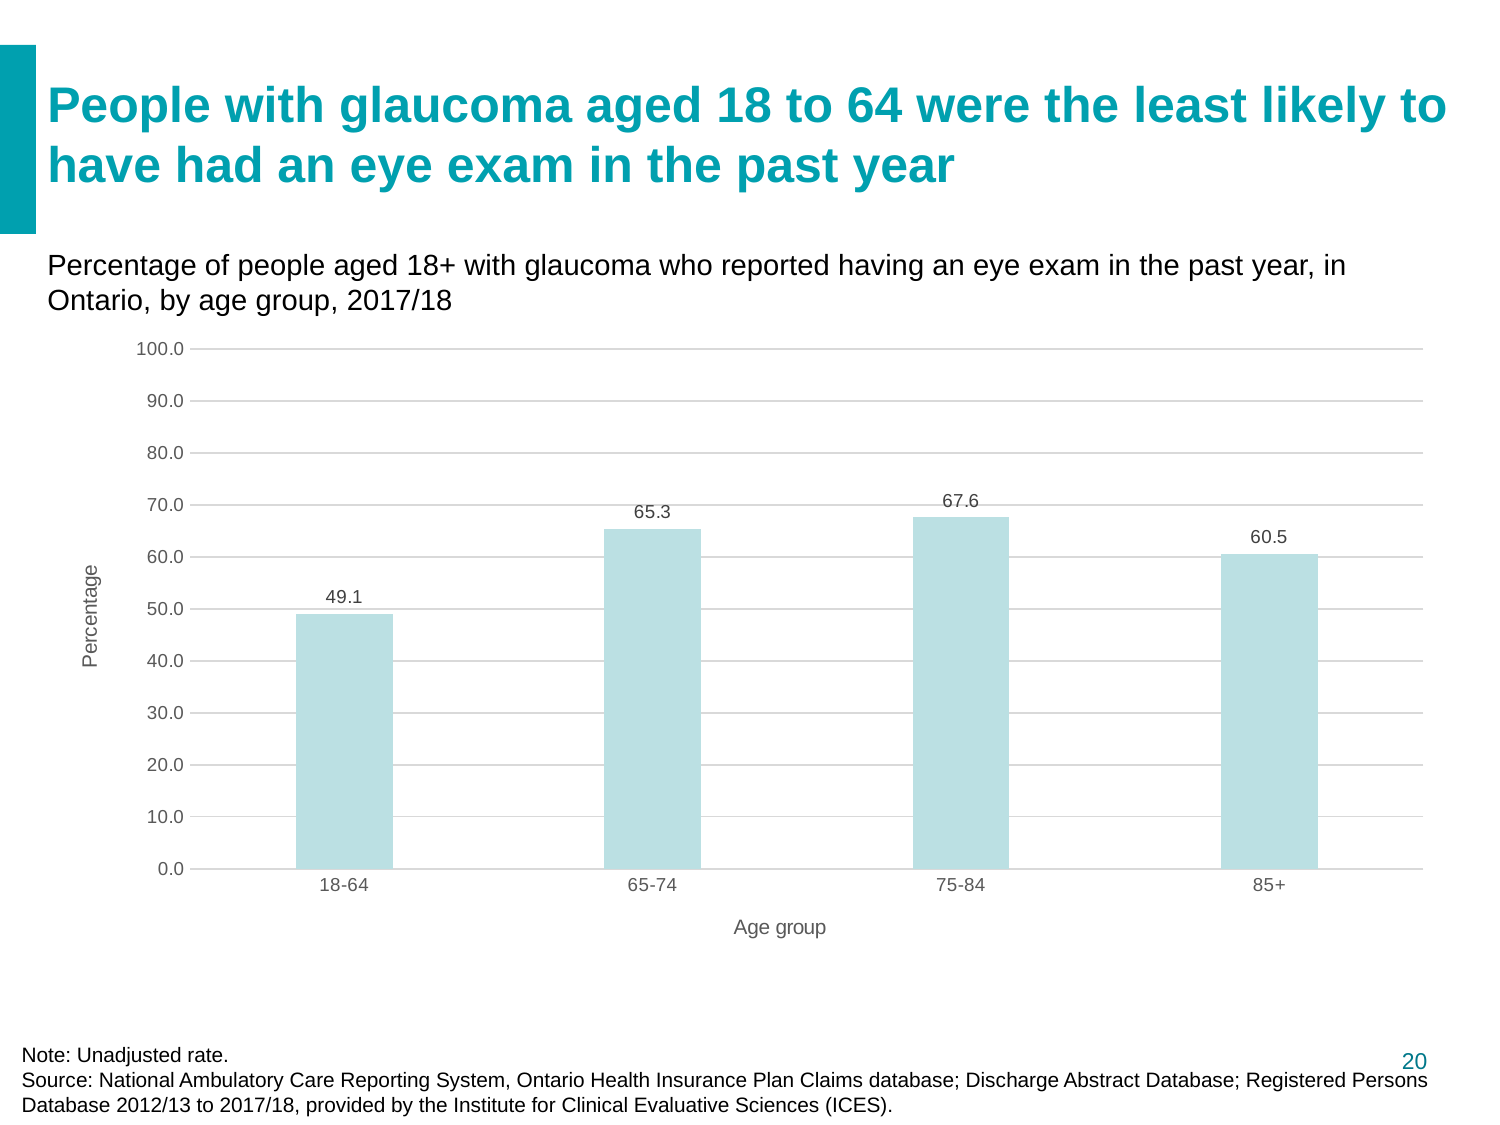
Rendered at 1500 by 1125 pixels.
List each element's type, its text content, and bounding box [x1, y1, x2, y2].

text_box Percentage of people aged 18+ with glaucoma who reported having an eye exam in the past year, in Ontario, by age group, 2017/18 [32, 239, 1426, 324]
text_box Note: Unadjusted rate. Source: National Ambulatory Care Reporting System, Ontario Health Insurance Plan Claims database; Discharge Abstract Database; Registered Persons Database 2012/13 to 2017/18, provided by the Institute for Clinical Evaluative Sciences (ICES). [6, 1034, 1452, 1124]
text_box People with glaucoma aged 18 to 64 were the least likely to have had an eye exam in the past year [32, 64, 1500, 200]
chart [44, 324, 1452, 971]
